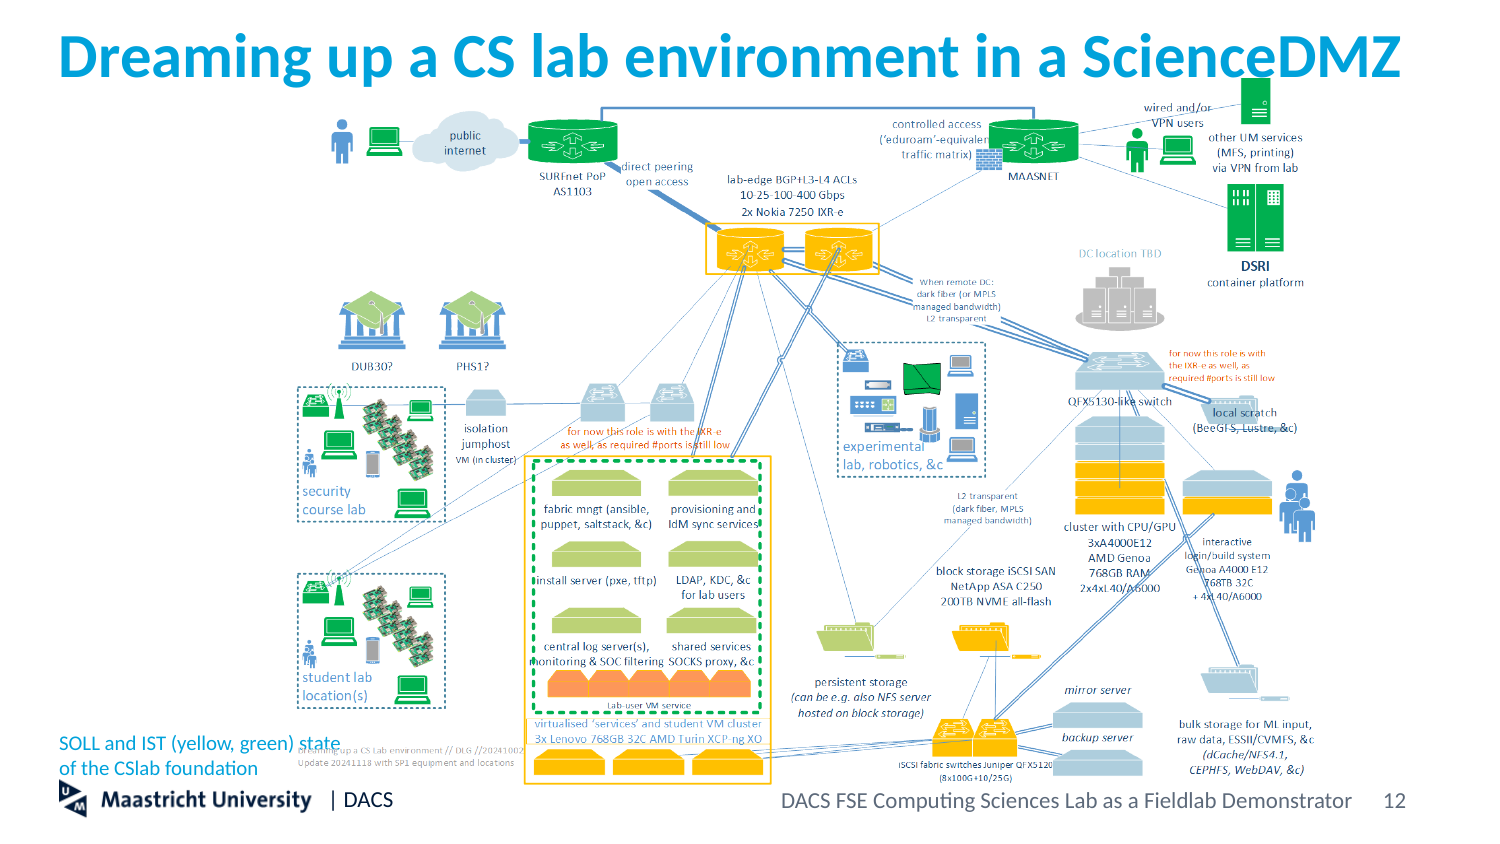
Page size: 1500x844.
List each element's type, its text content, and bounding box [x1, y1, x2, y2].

footer DACS FSE Computing Sciences Lab as a Fieldlab Demonstrator [700, 798, 1354, 823]
picture [291, 77, 303, 82]
list SOLL and IST (yellow, green) state of the CSlab foundation [59, 729, 168, 758]
slide_number 12 [1364, 798, 1425, 823]
title Dreaming up a CS lab environment in a ScienceDMZ [59, 14, 1425, 108]
picture [173, 77, 1441, 791]
